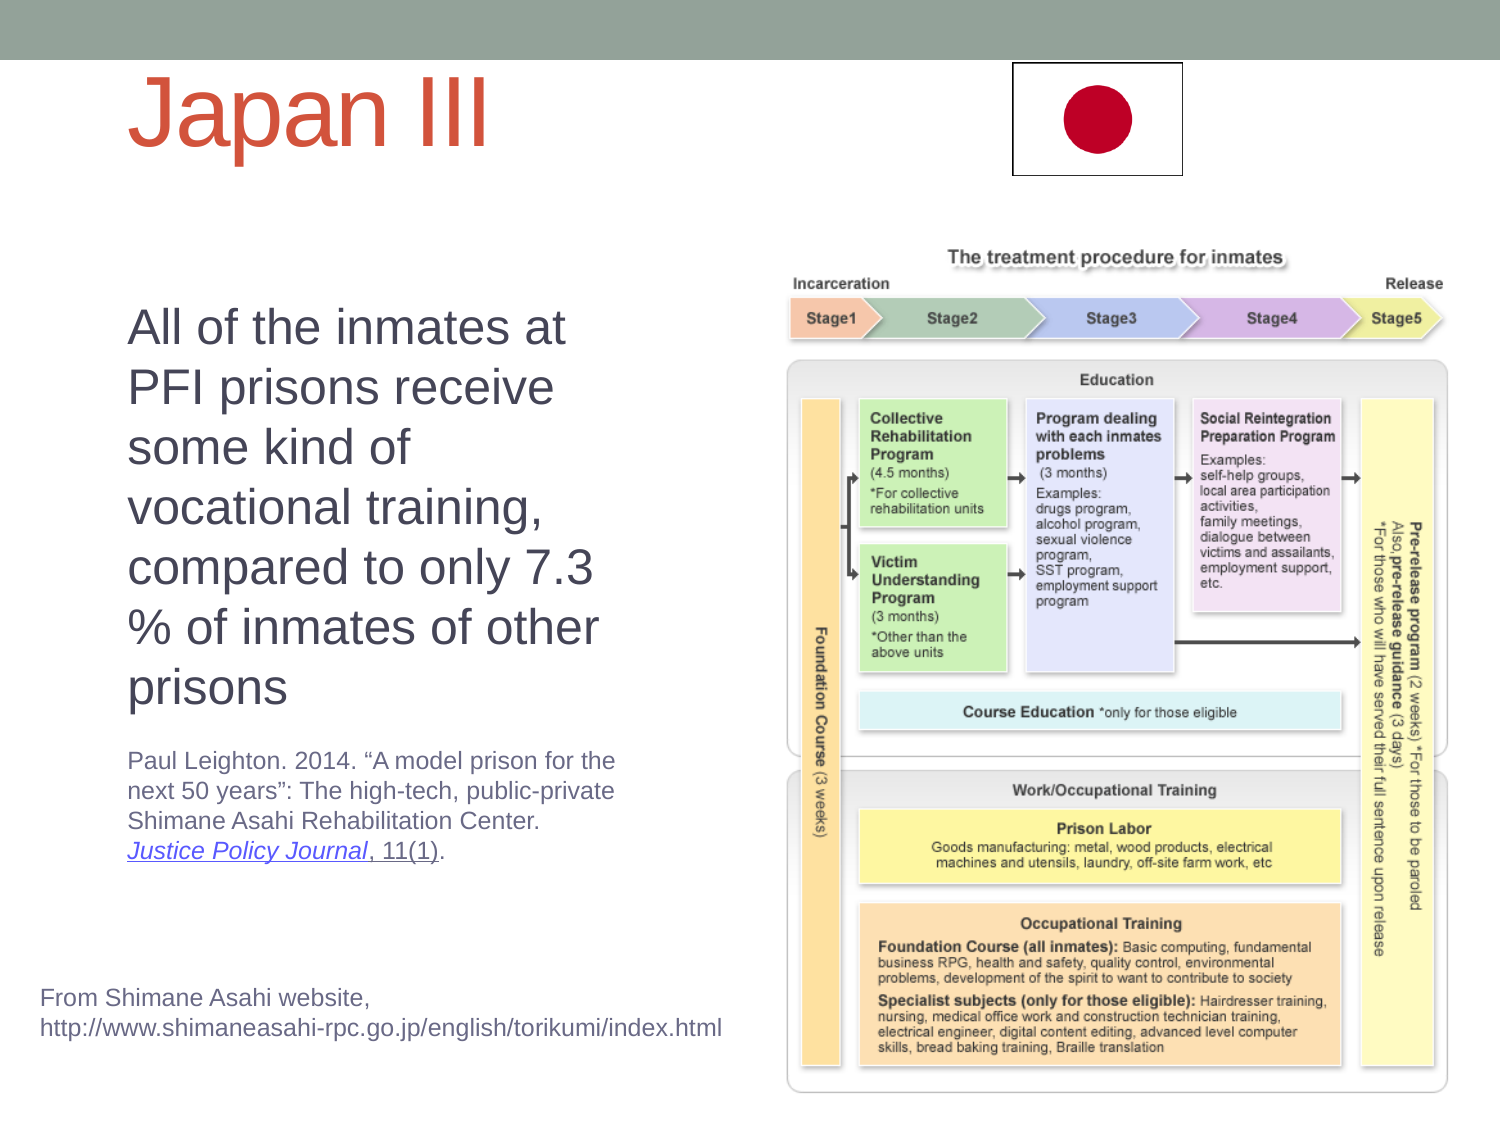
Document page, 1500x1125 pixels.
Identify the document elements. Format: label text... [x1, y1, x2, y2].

title Japan III [112, 24, 1400, 188]
picture [1012, 62, 1183, 176]
text_box All of the inmates at PFI prisons receive some kind of vocational training, compared to only 7.3 % of inmates of other prisons Paul Leighton. 2014. “A model prison for the next 50 years”: The high-tech, public-private Shimane Asahi Rehabilitation Center. Justice Policy Journal, 11(1). [112, 287, 663, 872]
picture [774, 233, 1462, 1107]
text_box From Shimane Asahi website, http://www.shimaneasahi-rpc.go.jp/english/torikumi/index.html [24, 974, 771, 1049]
